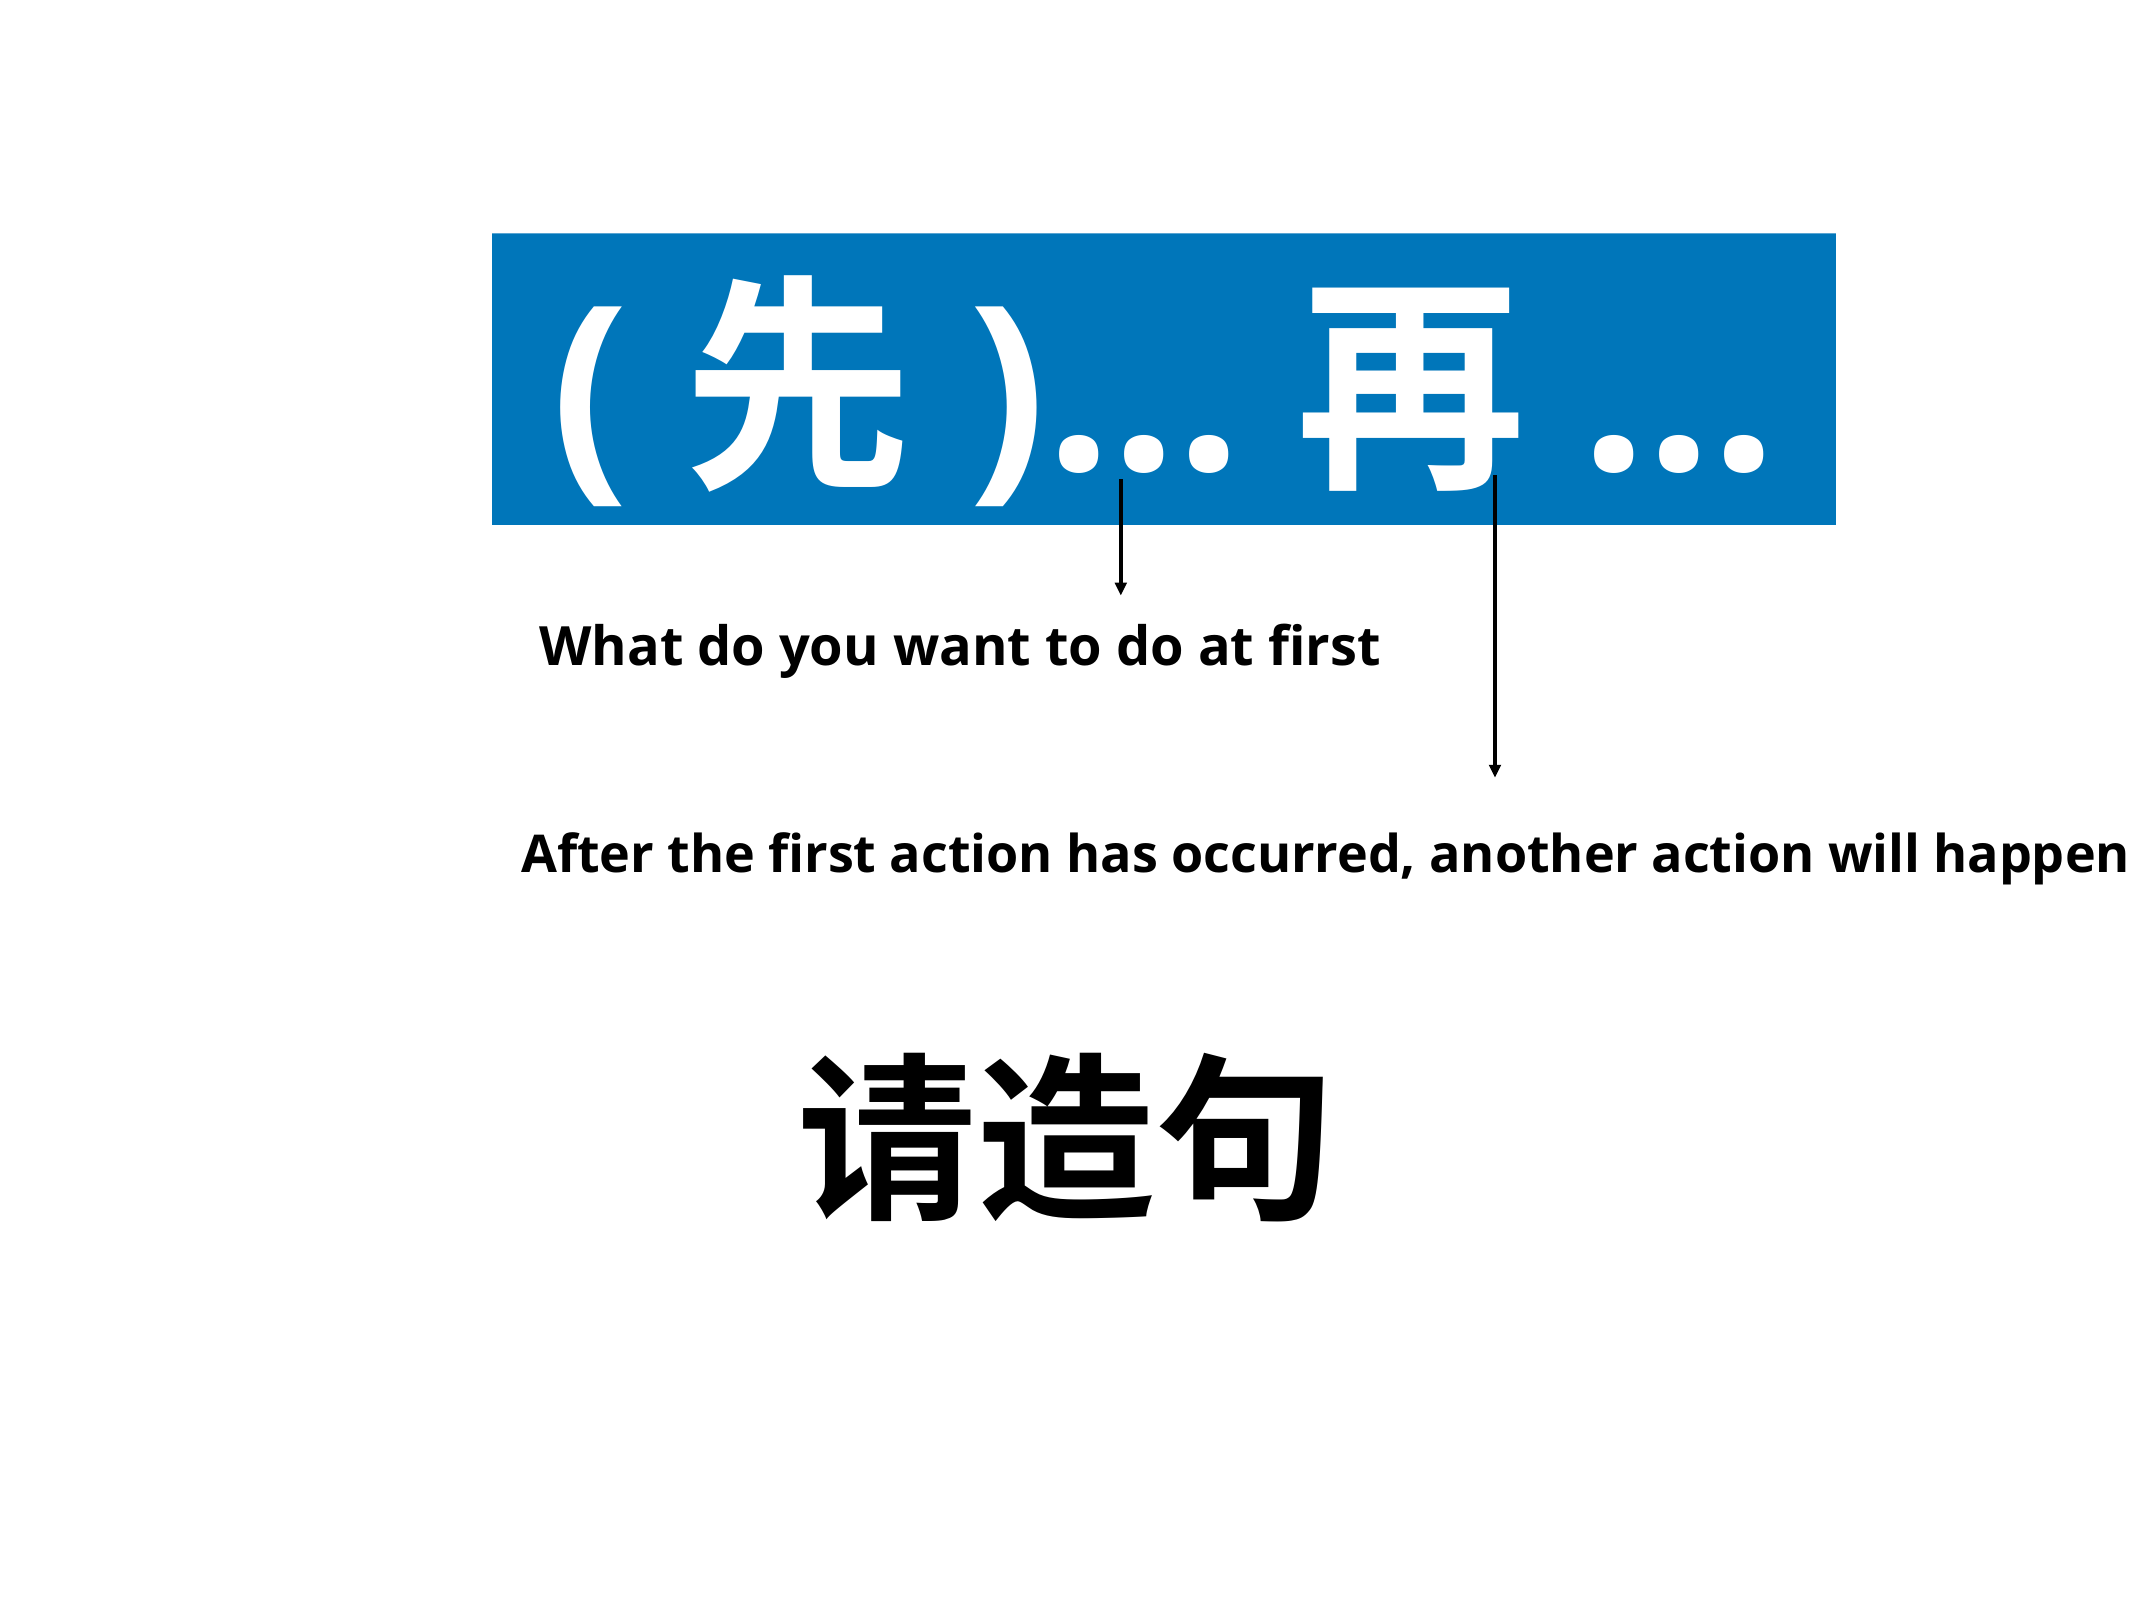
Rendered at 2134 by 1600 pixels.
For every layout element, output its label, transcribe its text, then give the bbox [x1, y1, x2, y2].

text_box [1488, 474, 1502, 778]
text_box 请造句 [789, 1017, 1344, 1250]
text_box [1114, 479, 1128, 596]
text_box What do you want to do at first [530, 603, 1390, 685]
text_box (先)...再... [492, 233, 1836, 525]
text_box After the first action has occurred, another action will happen [513, 812, 2134, 892]
